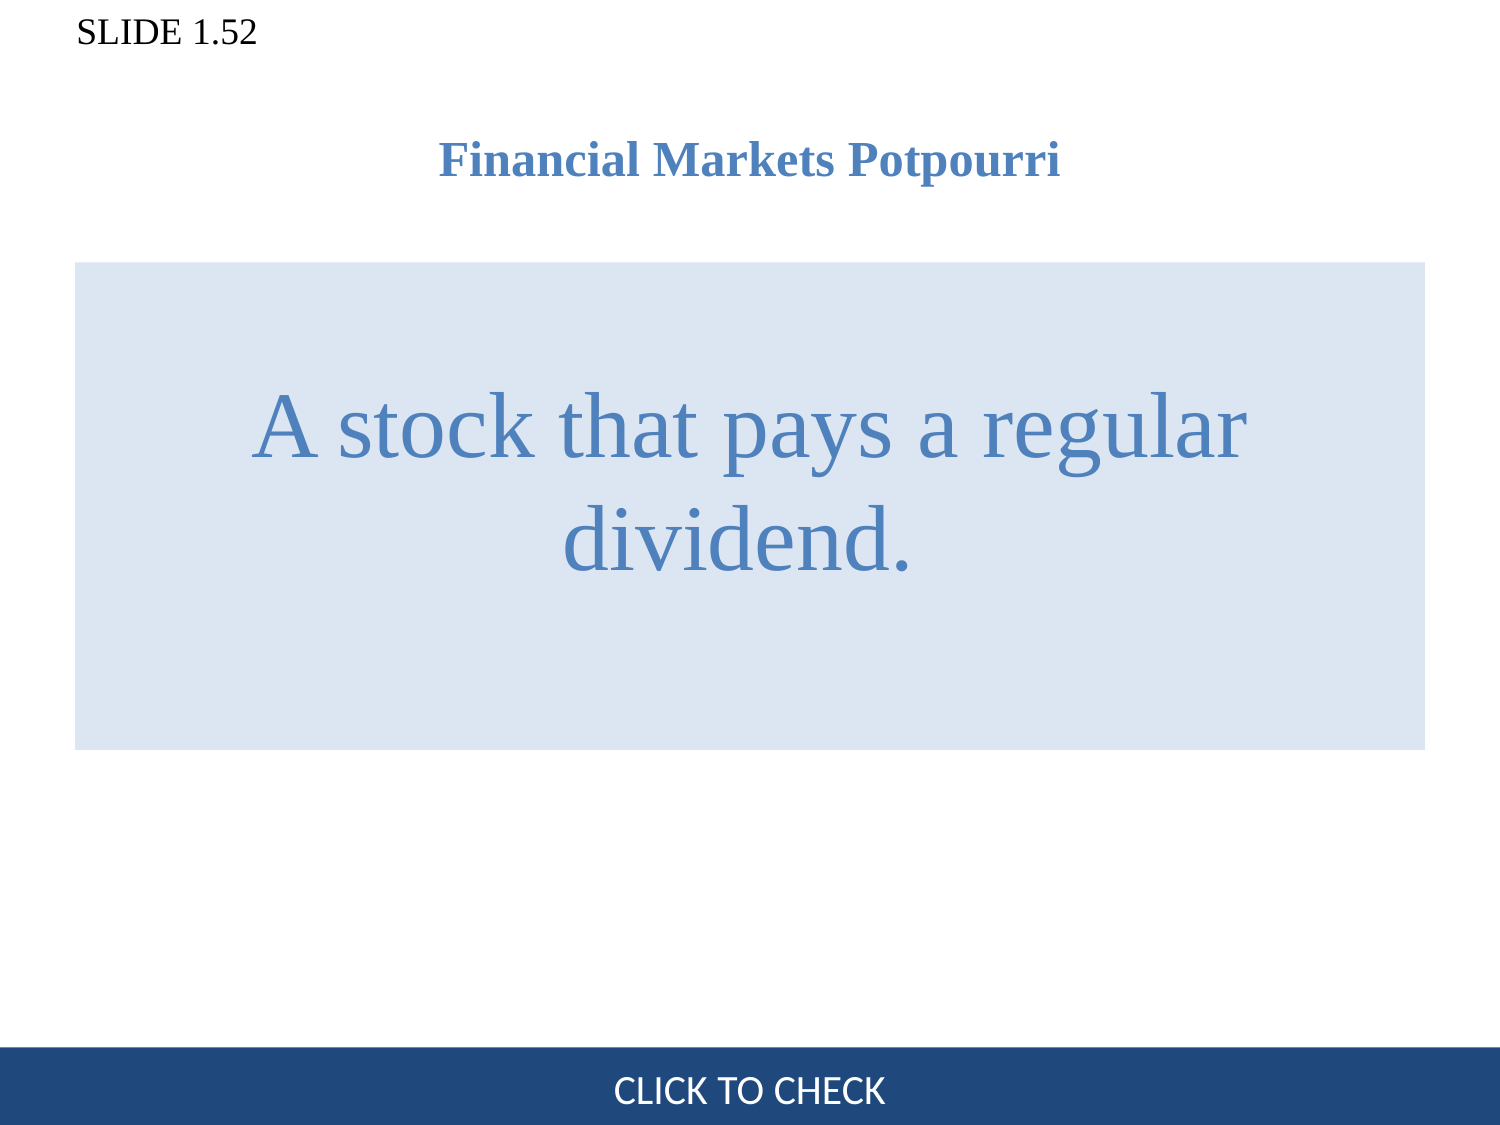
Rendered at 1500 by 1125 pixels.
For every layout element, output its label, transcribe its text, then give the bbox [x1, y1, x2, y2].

text_box CLICK TO CHECK [0, 1047, 1500, 1125]
list A stock that pays a regular dividend. [74, 262, 1426, 751]
title Financial Markets Potpourri [74, 62, 1426, 251]
